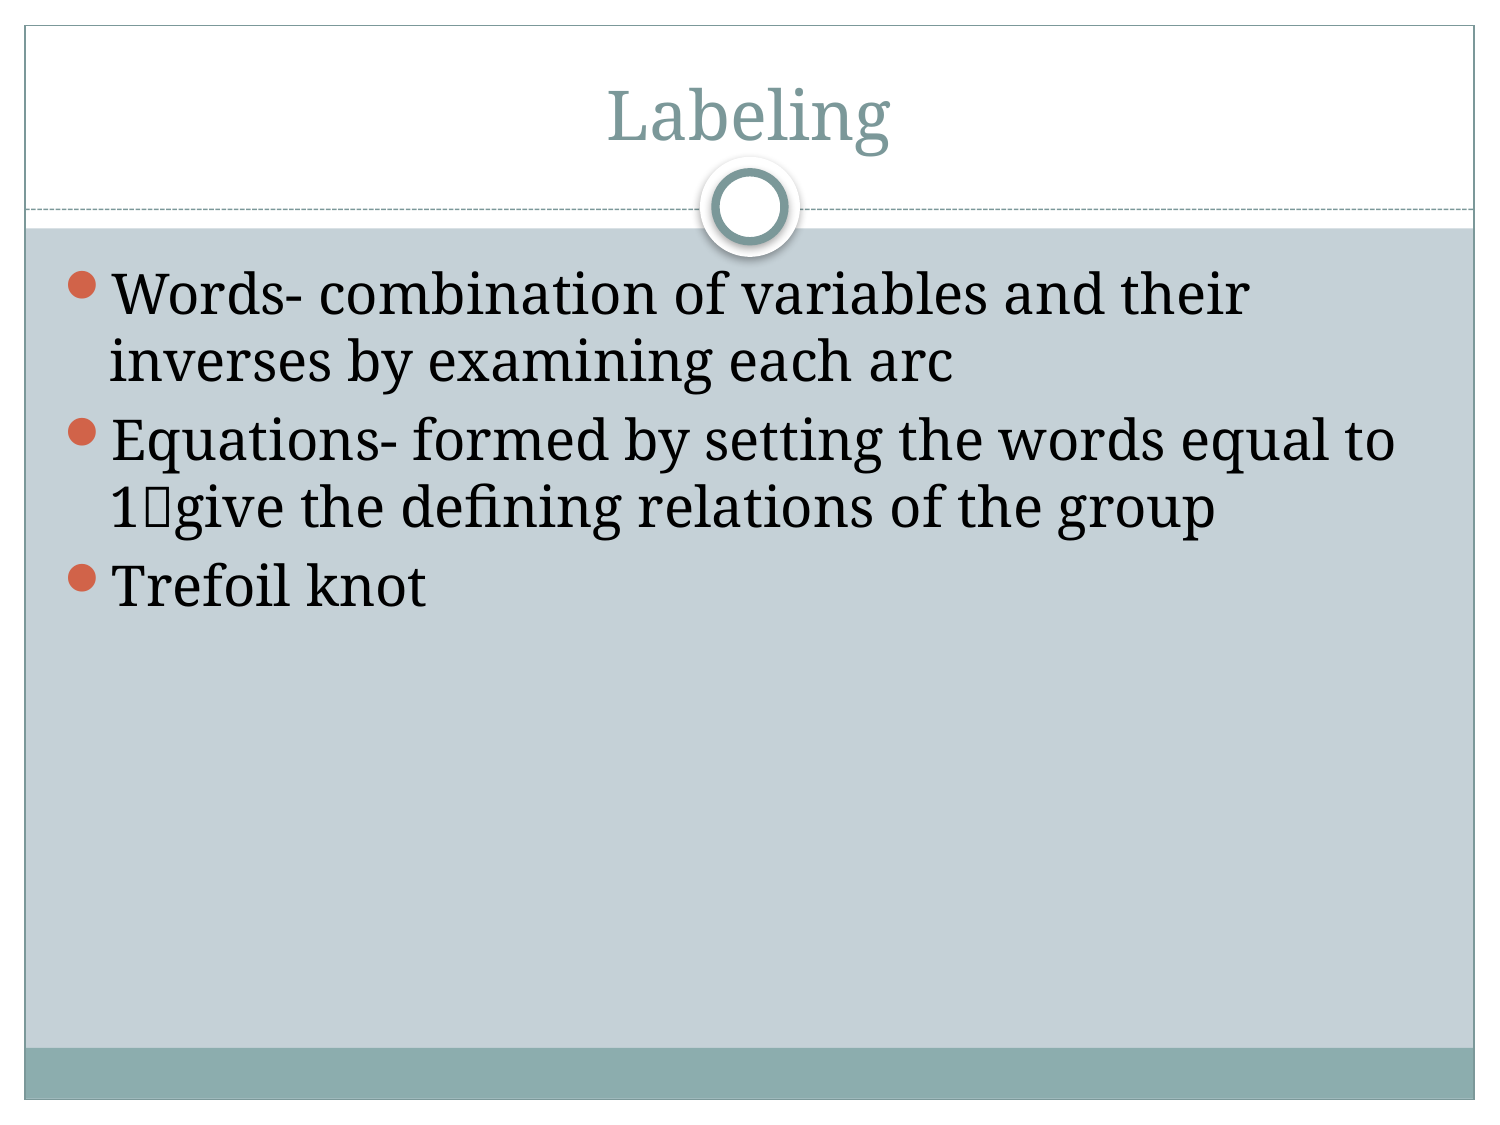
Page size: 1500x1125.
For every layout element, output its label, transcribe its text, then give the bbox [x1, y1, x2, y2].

list Words- combination of variables and their inverses by examining each arc Equations- formed by setting the words equal to 1give the defining relations of the group Trefoil knot [49, 250, 1445, 1001]
title Labeling [49, 37, 1450, 162]
